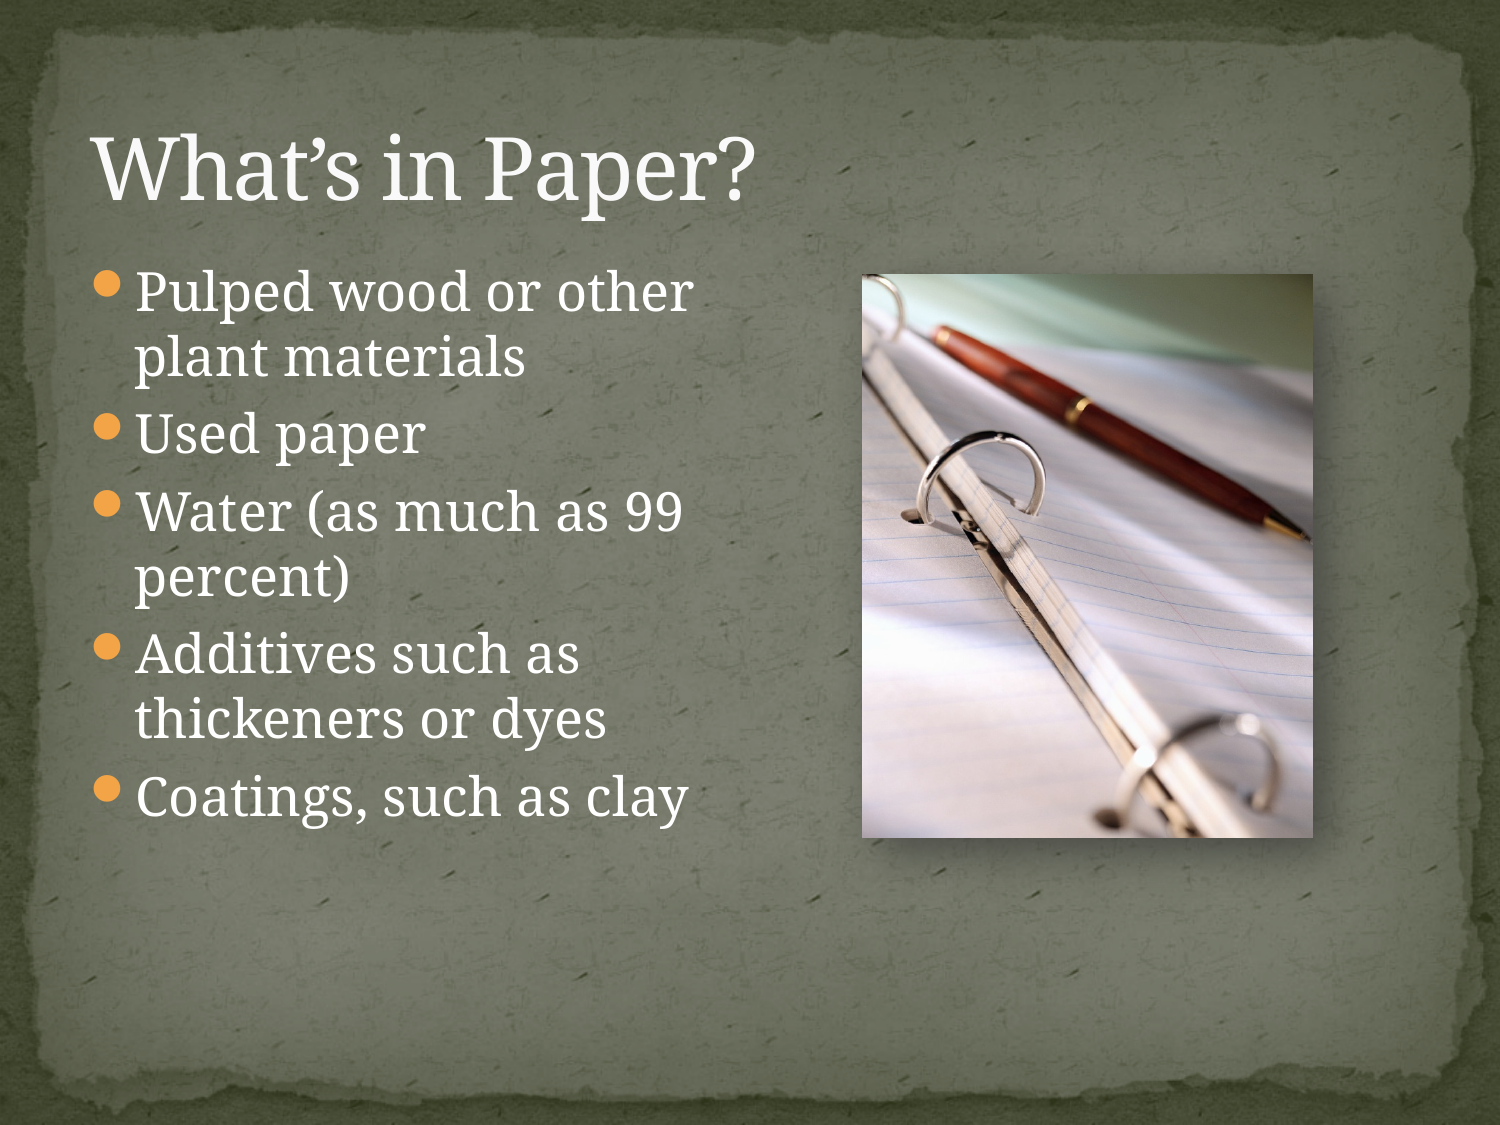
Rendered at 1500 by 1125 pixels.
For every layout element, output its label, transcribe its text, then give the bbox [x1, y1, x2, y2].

title What’s in Paper? [74, 24, 1425, 225]
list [864, 276, 1311, 837]
list Pulped wood or other plant materials Used paper Water (as much as 99 percent) Additives such as thickeners or dyes Coatings, such as clay [75, 249, 741, 1000]
